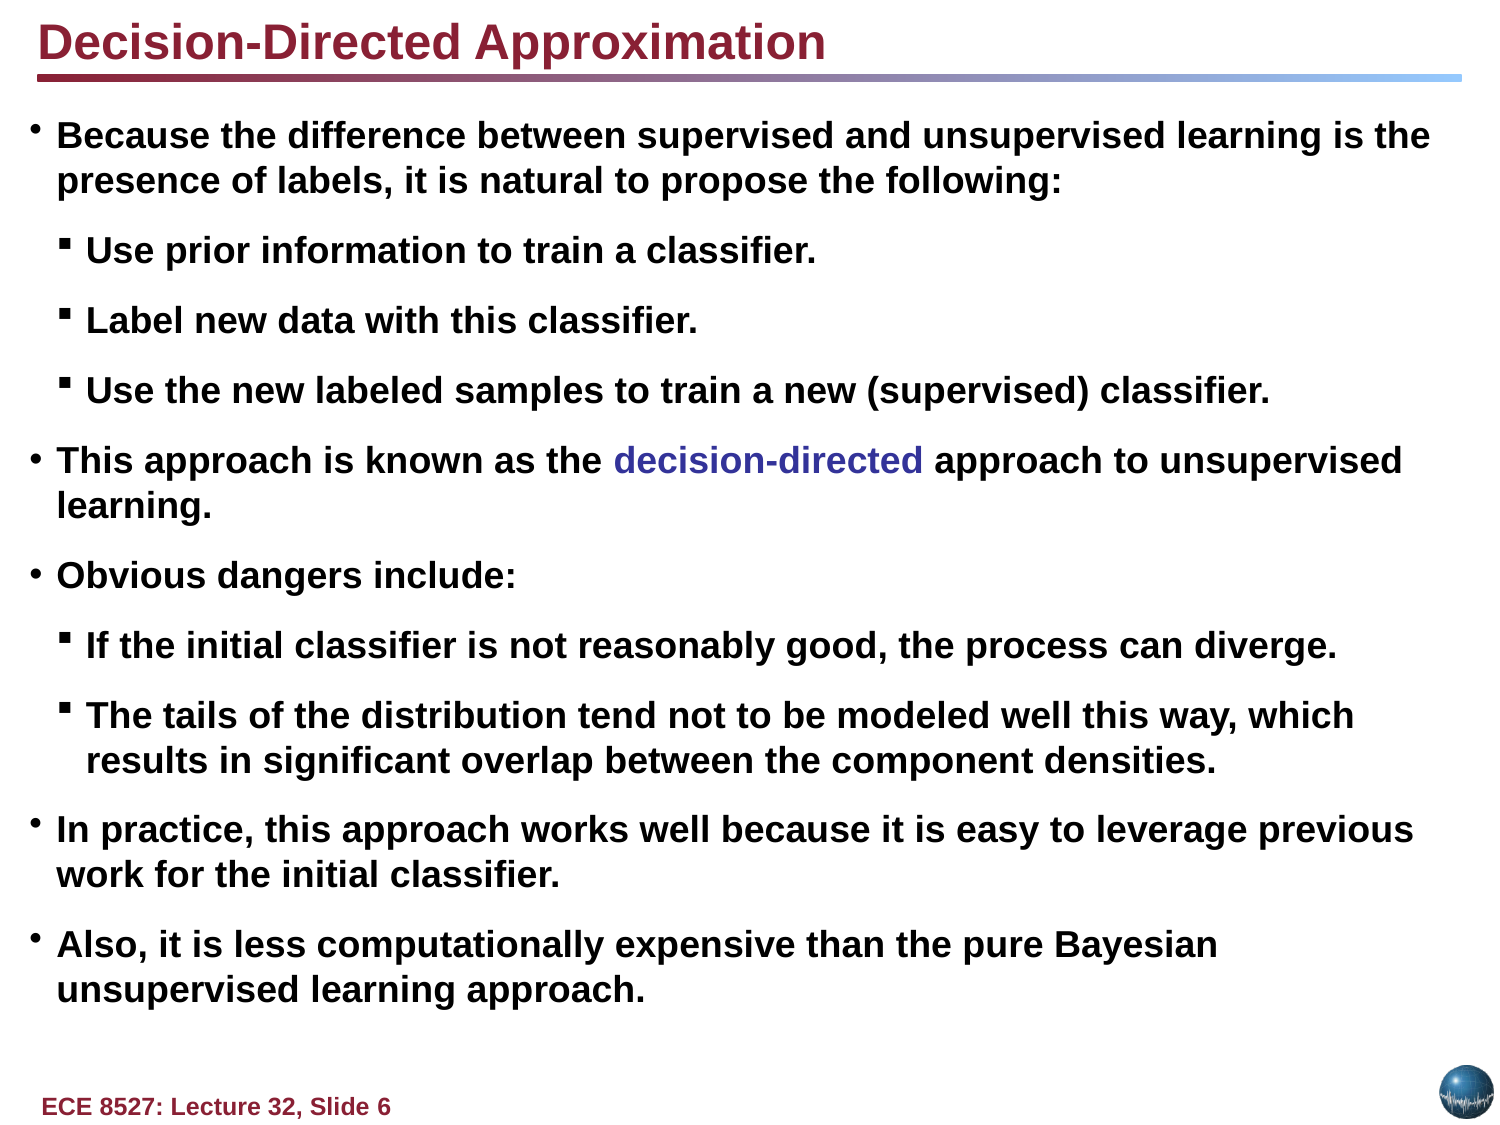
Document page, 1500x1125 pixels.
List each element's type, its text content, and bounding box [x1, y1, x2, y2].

text_box Decision-Directed Approximation [37, 9, 1163, 70]
text_box Because the difference between supervised and unsupervised learning is the presence of labels, it is natural to propose the following: Use prior information to train a classifier. Label new data with this classifier. Use the new labeled samples to train a new (supervised) classifier. This approach is known as the decision-directed approach to unsupervised learning. Obvious dangers include: If the initial classifier is not reasonably good, the process can diverge. The tails of the distribution tend not to be modeled well this way, which results in significant overlap between the component densities. In practice, this approach works well because it is easy to leverage previous work for the initial classifier. Also, it is less computationally expensive than the pure Bayesian unsupervised learning approach. [29, 110, 1463, 1106]
picture [1439, 1065, 1494, 1119]
